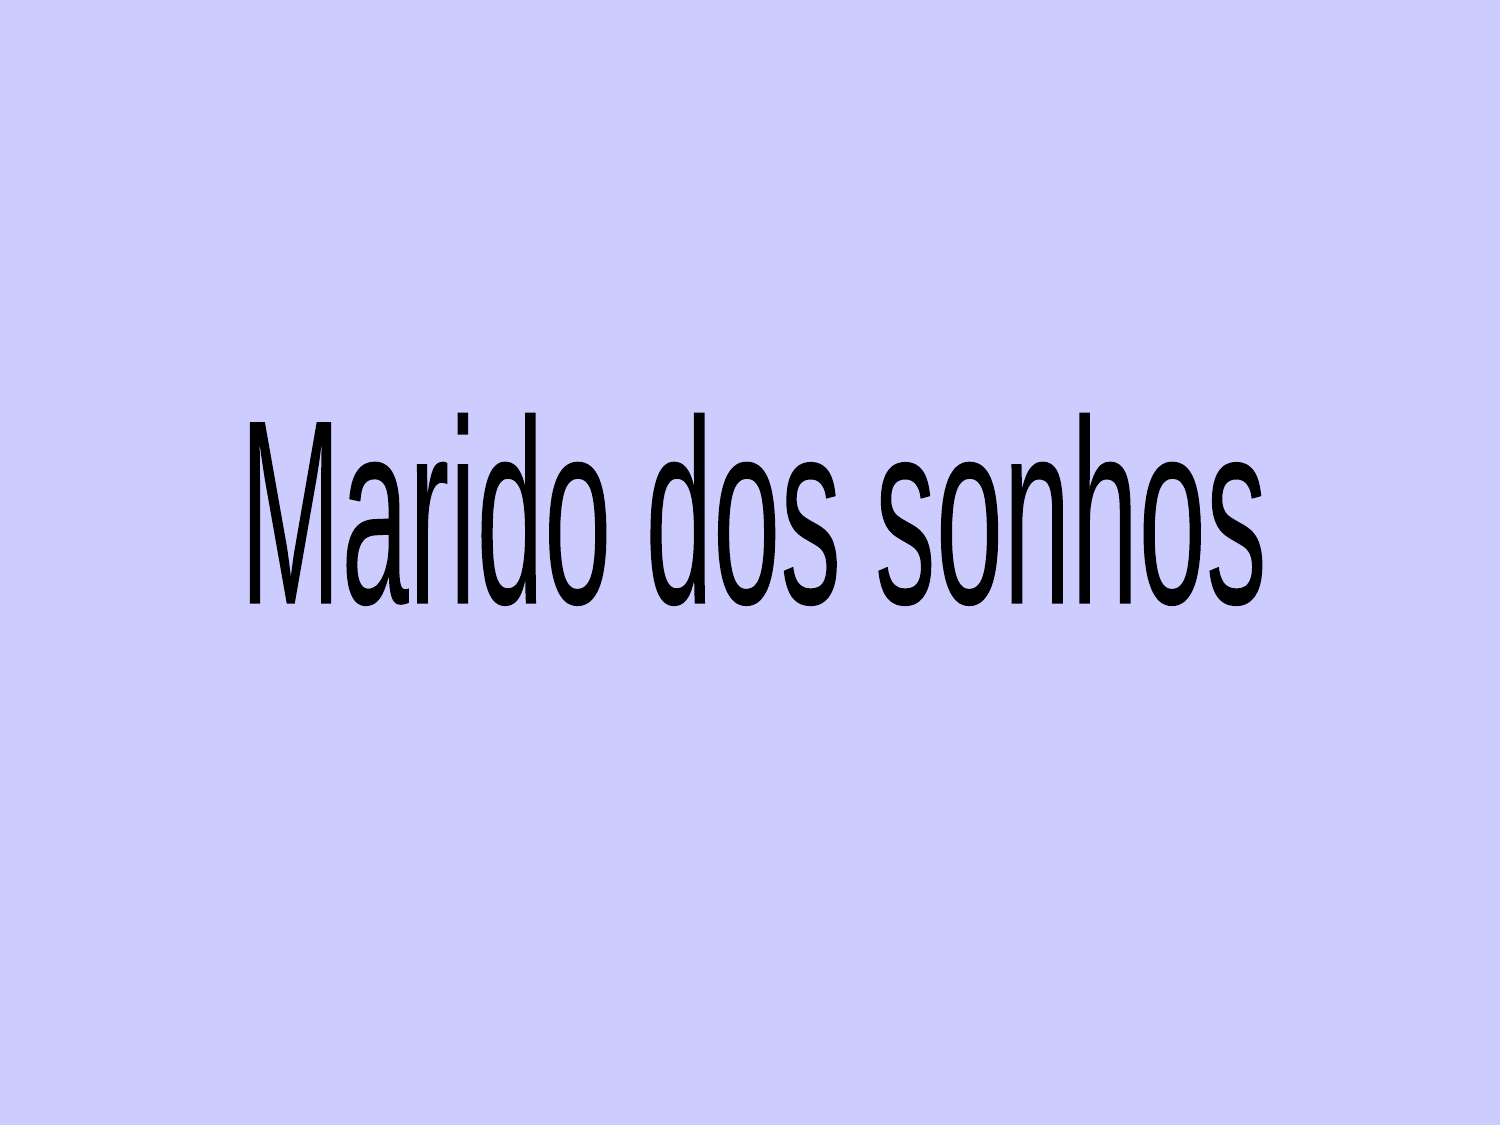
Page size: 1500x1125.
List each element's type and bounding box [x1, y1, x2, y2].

text_box [212, 324, 1363, 540]
